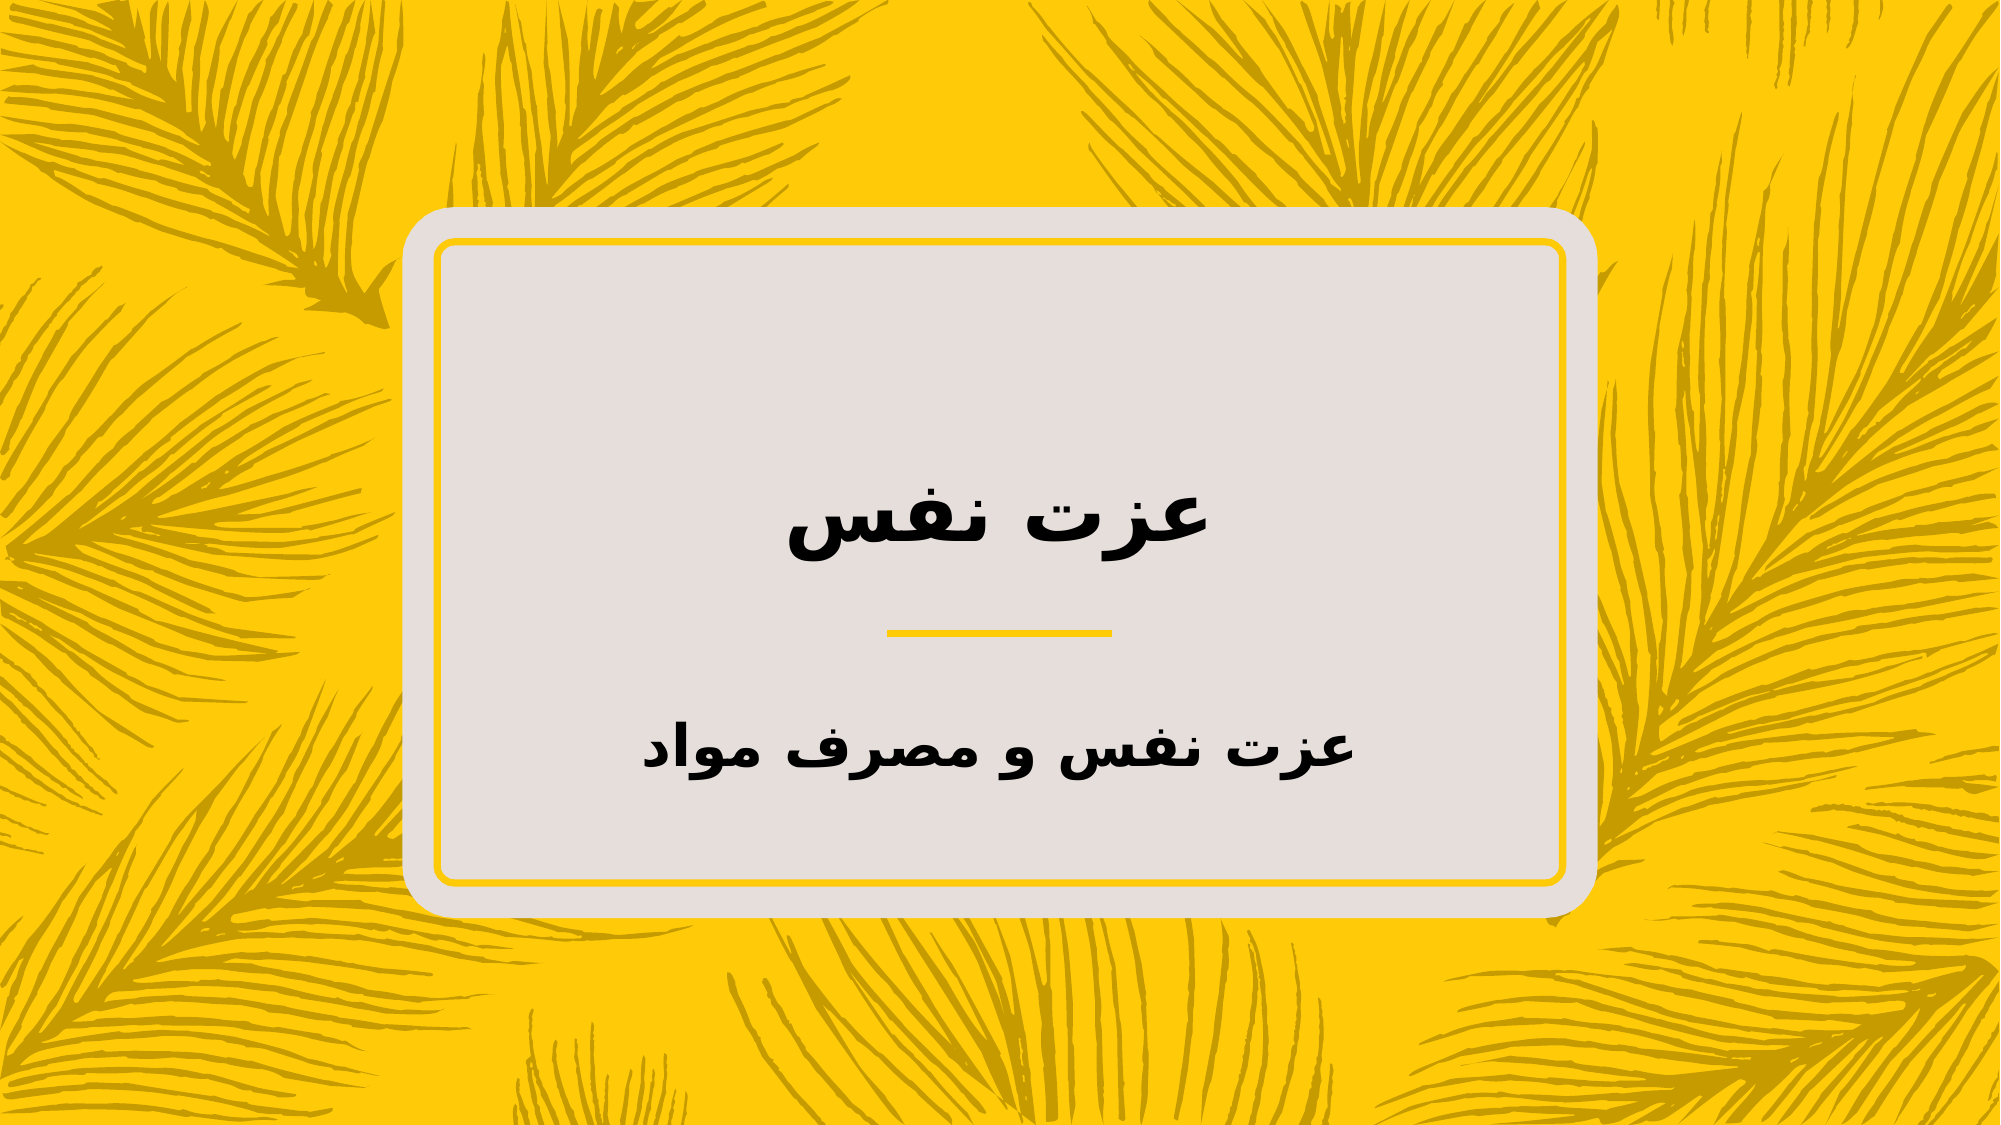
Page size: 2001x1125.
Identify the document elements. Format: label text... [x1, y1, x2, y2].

list عزت نفس و مصرف مواد [625, 685, 1375, 856]
title عزت نفس [518, 452, 1480, 603]
